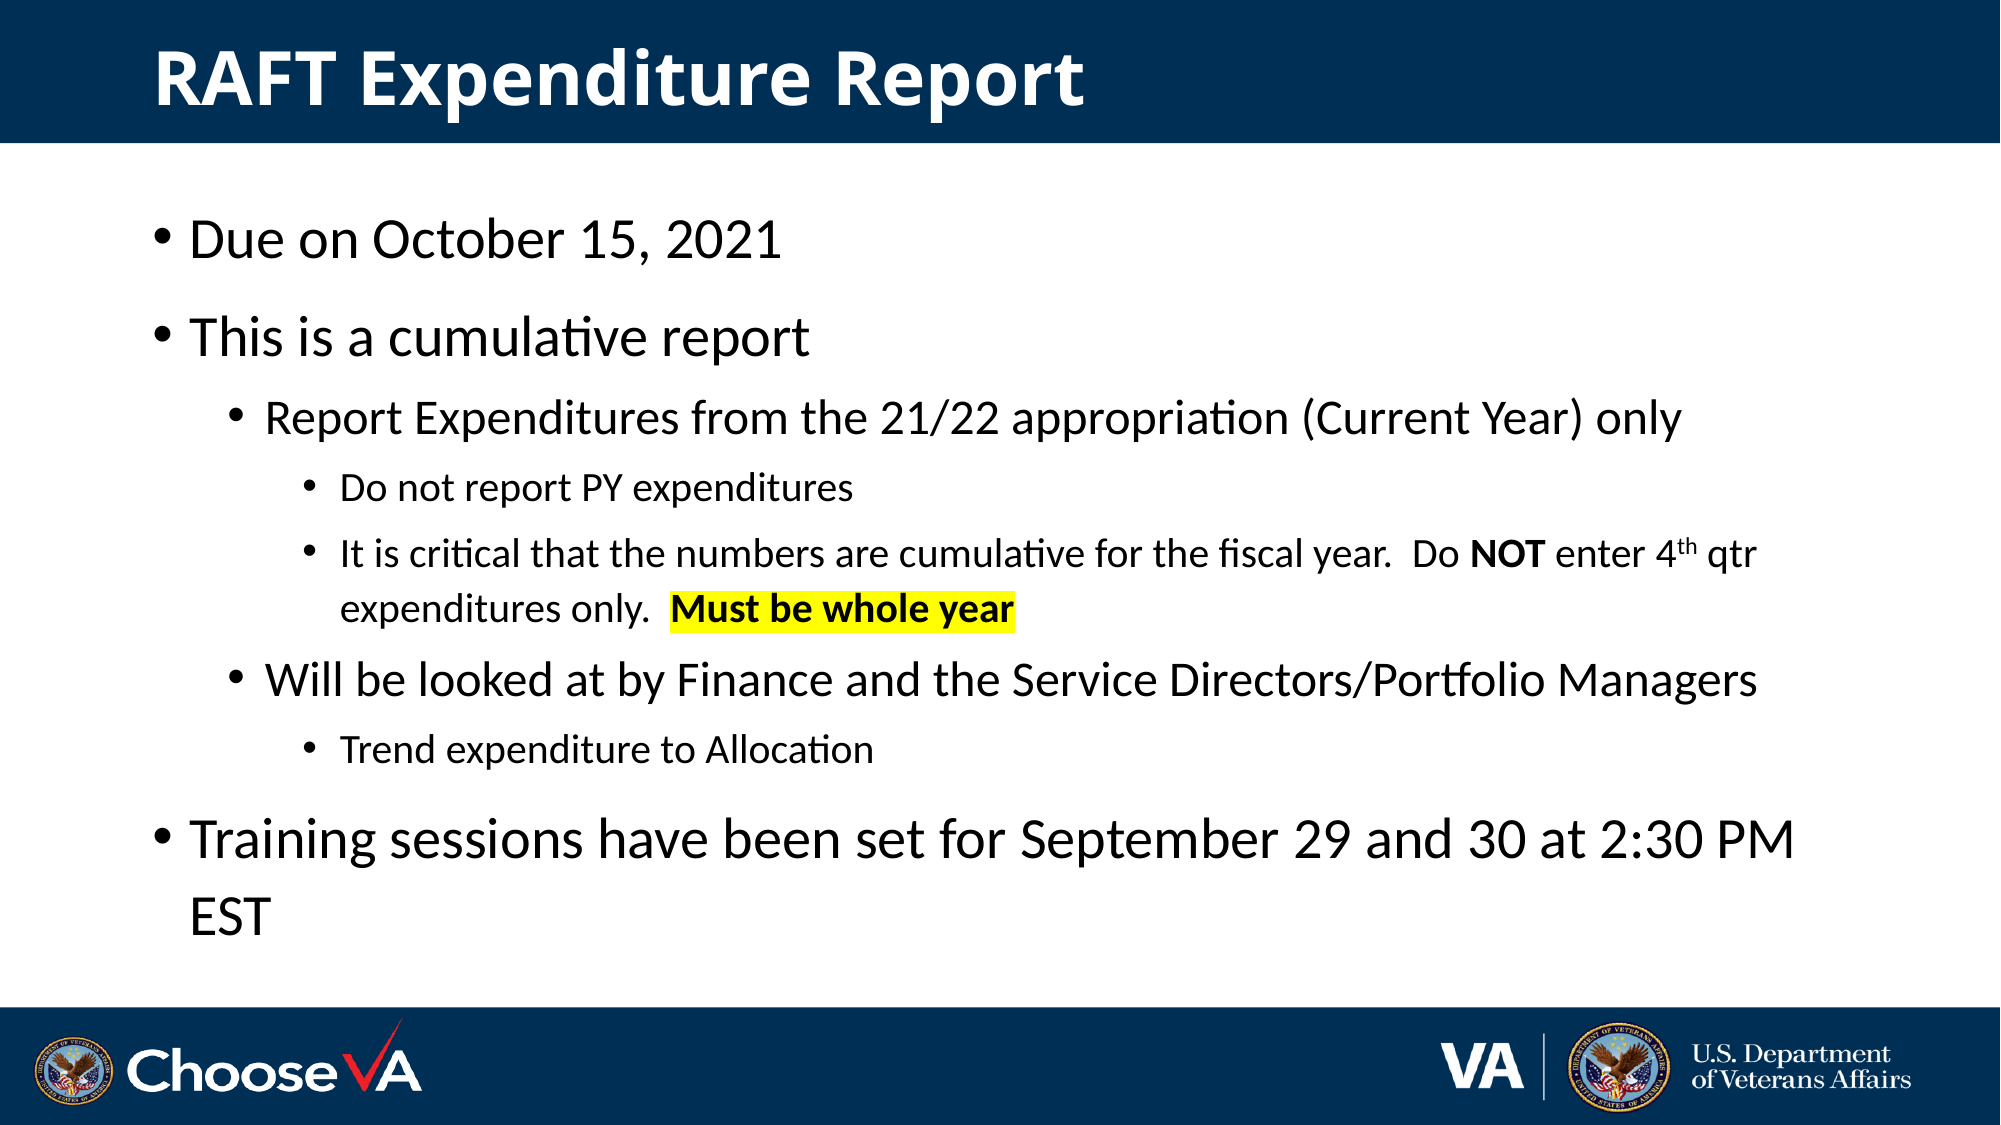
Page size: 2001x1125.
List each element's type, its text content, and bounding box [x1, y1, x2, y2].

list Due on October 15, 2021 This is a cumulative report Report Expenditures from the 21/22 appropriation (Current Year) only Do not report PY expenditures It is critical that the numbers are cumulative for the fiscal year. Do NOT enter 4th qtr expenditures only. Must be whole year Will be looked at by Finance and the Service Directors/Portfolio Managers Trend expenditure to Allocation Training sessions have been set for September 29 and 30 at 2:30 PM EST [137, 186, 1863, 977]
picture [33, 1015, 422, 1106]
title RAFT Expenditure Report [137, 19, 1863, 143]
picture [1434, 1014, 1917, 1120]
